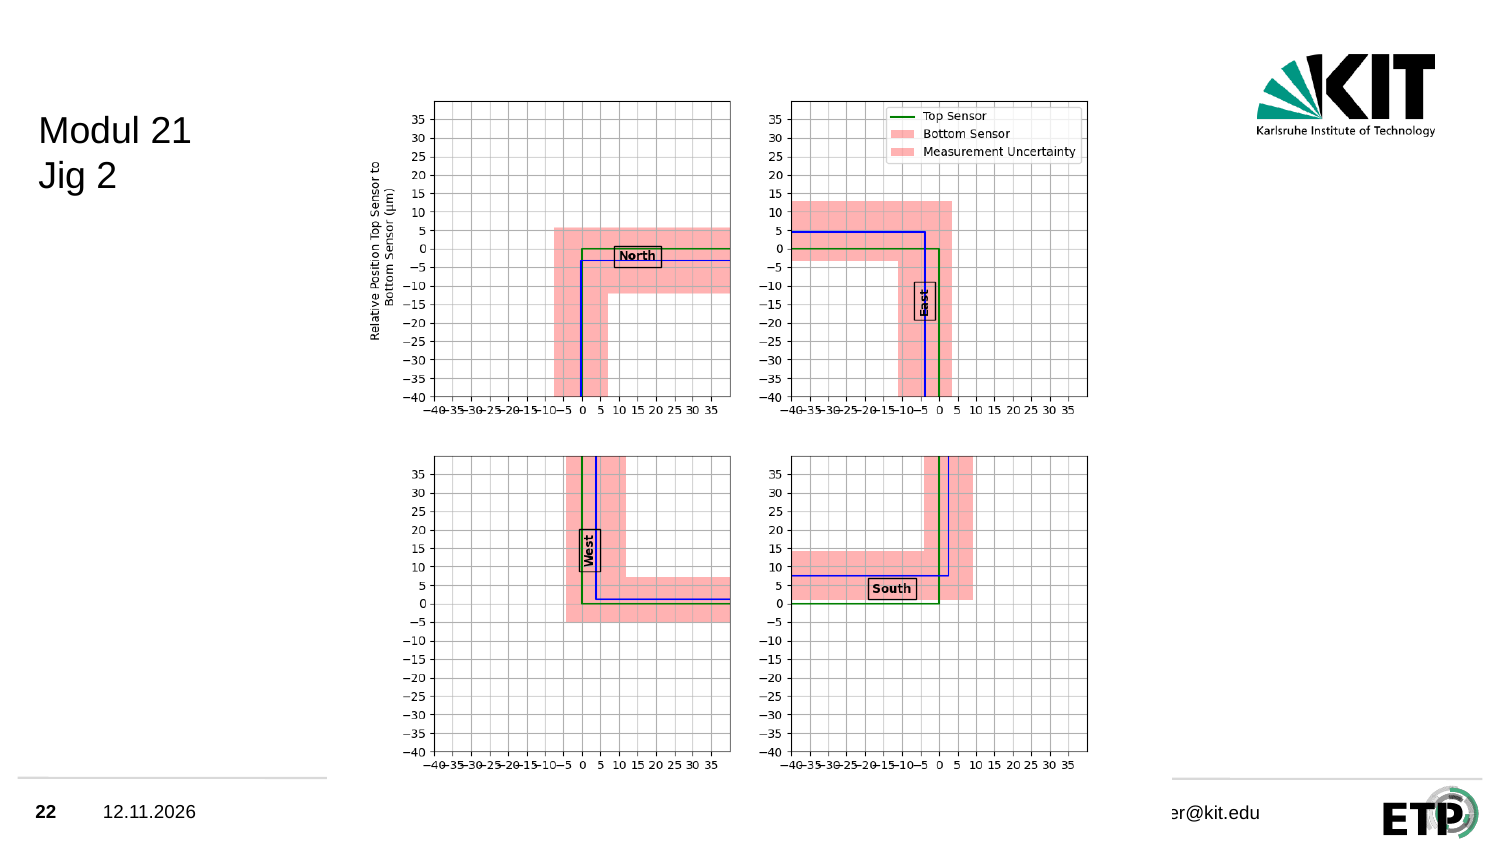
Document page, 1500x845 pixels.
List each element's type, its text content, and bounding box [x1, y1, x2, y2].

picture [327, 0, 1172, 844]
picture [1378, 781, 1483, 839]
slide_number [102, 778, 272, 844]
picture [1257, 54, 1435, 137]
text_box Modul 21 Jig 2 [23, 99, 327, 204]
slide_number 22 [35, 778, 89, 844]
